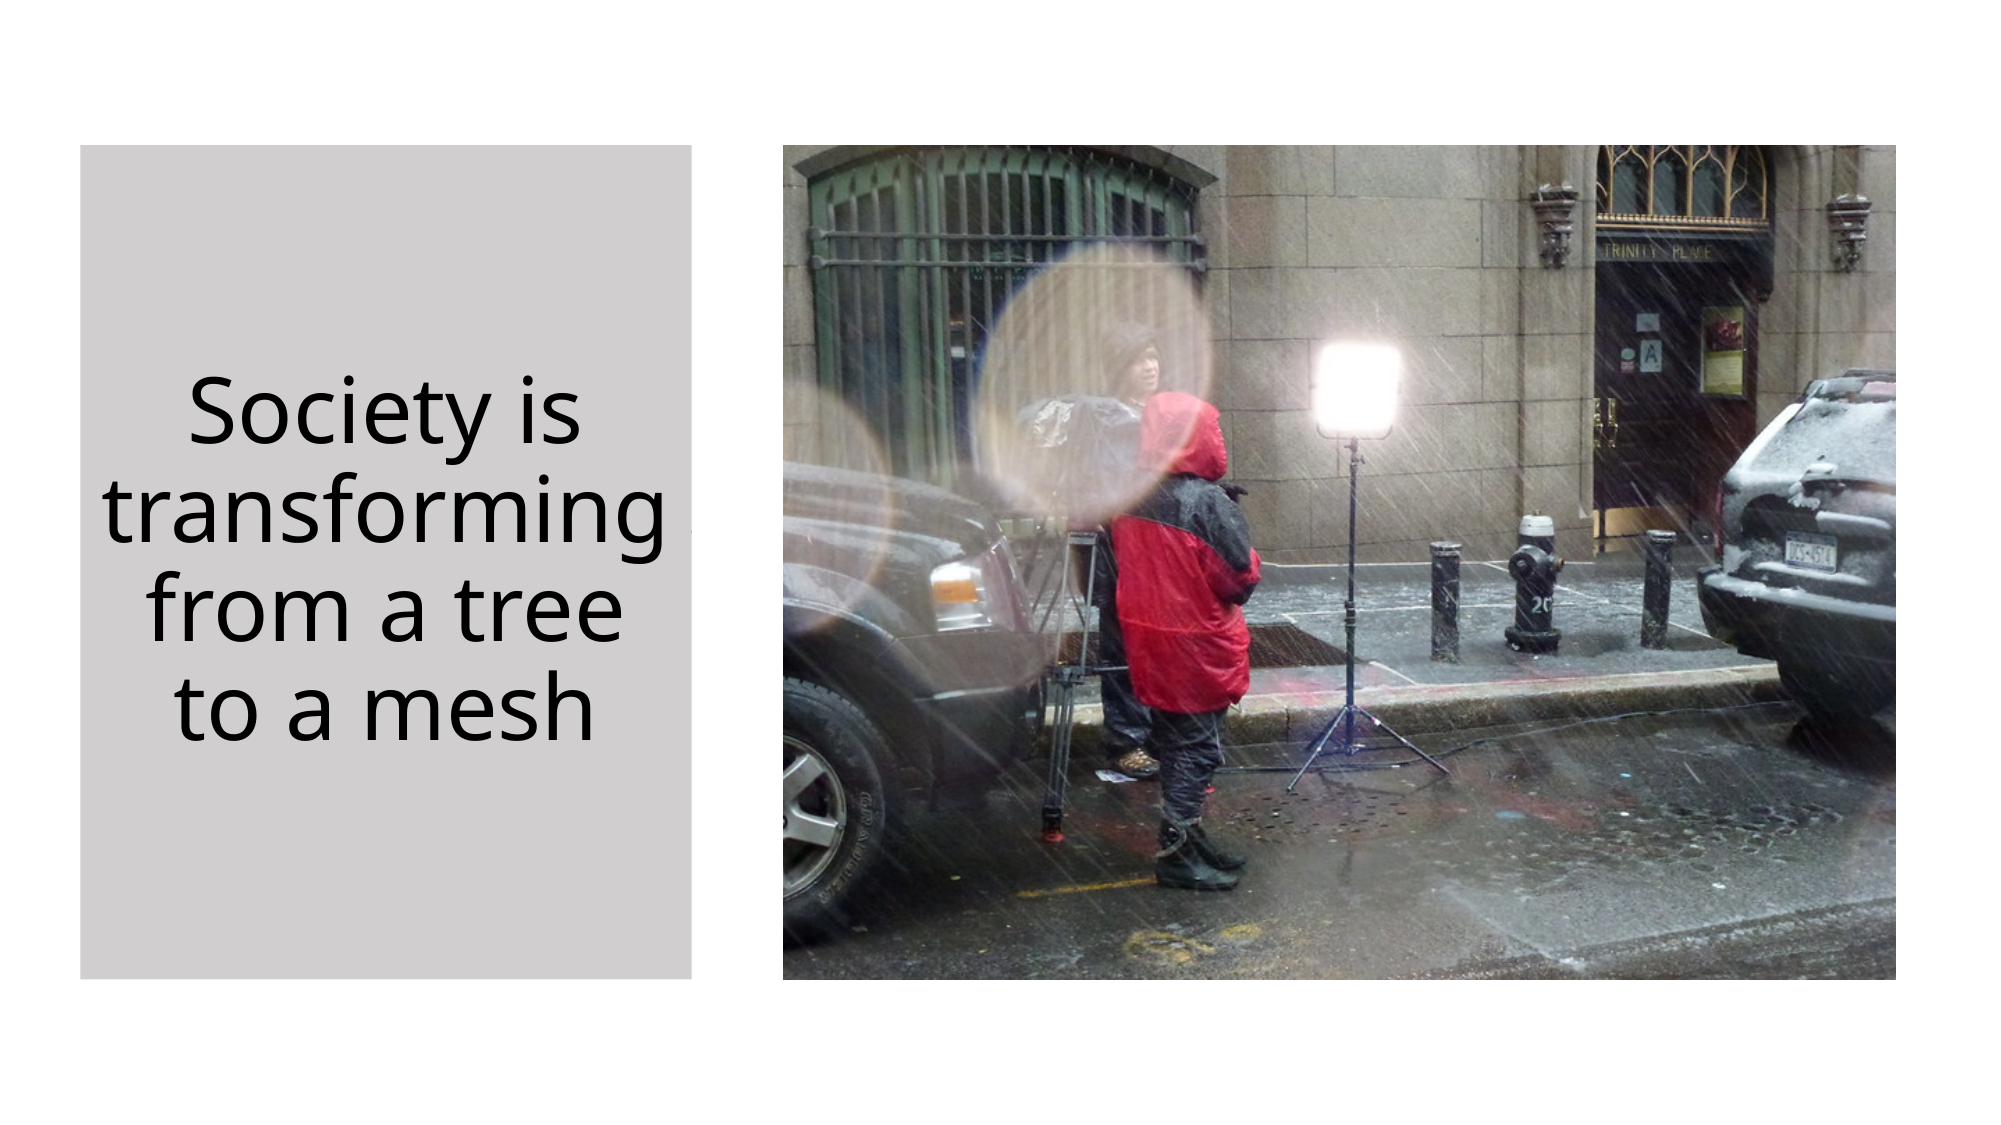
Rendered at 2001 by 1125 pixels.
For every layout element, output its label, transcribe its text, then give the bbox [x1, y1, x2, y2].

picture [783, 145, 1896, 980]
title Society is transforming from a tree to a mesh [80, 145, 692, 980]
